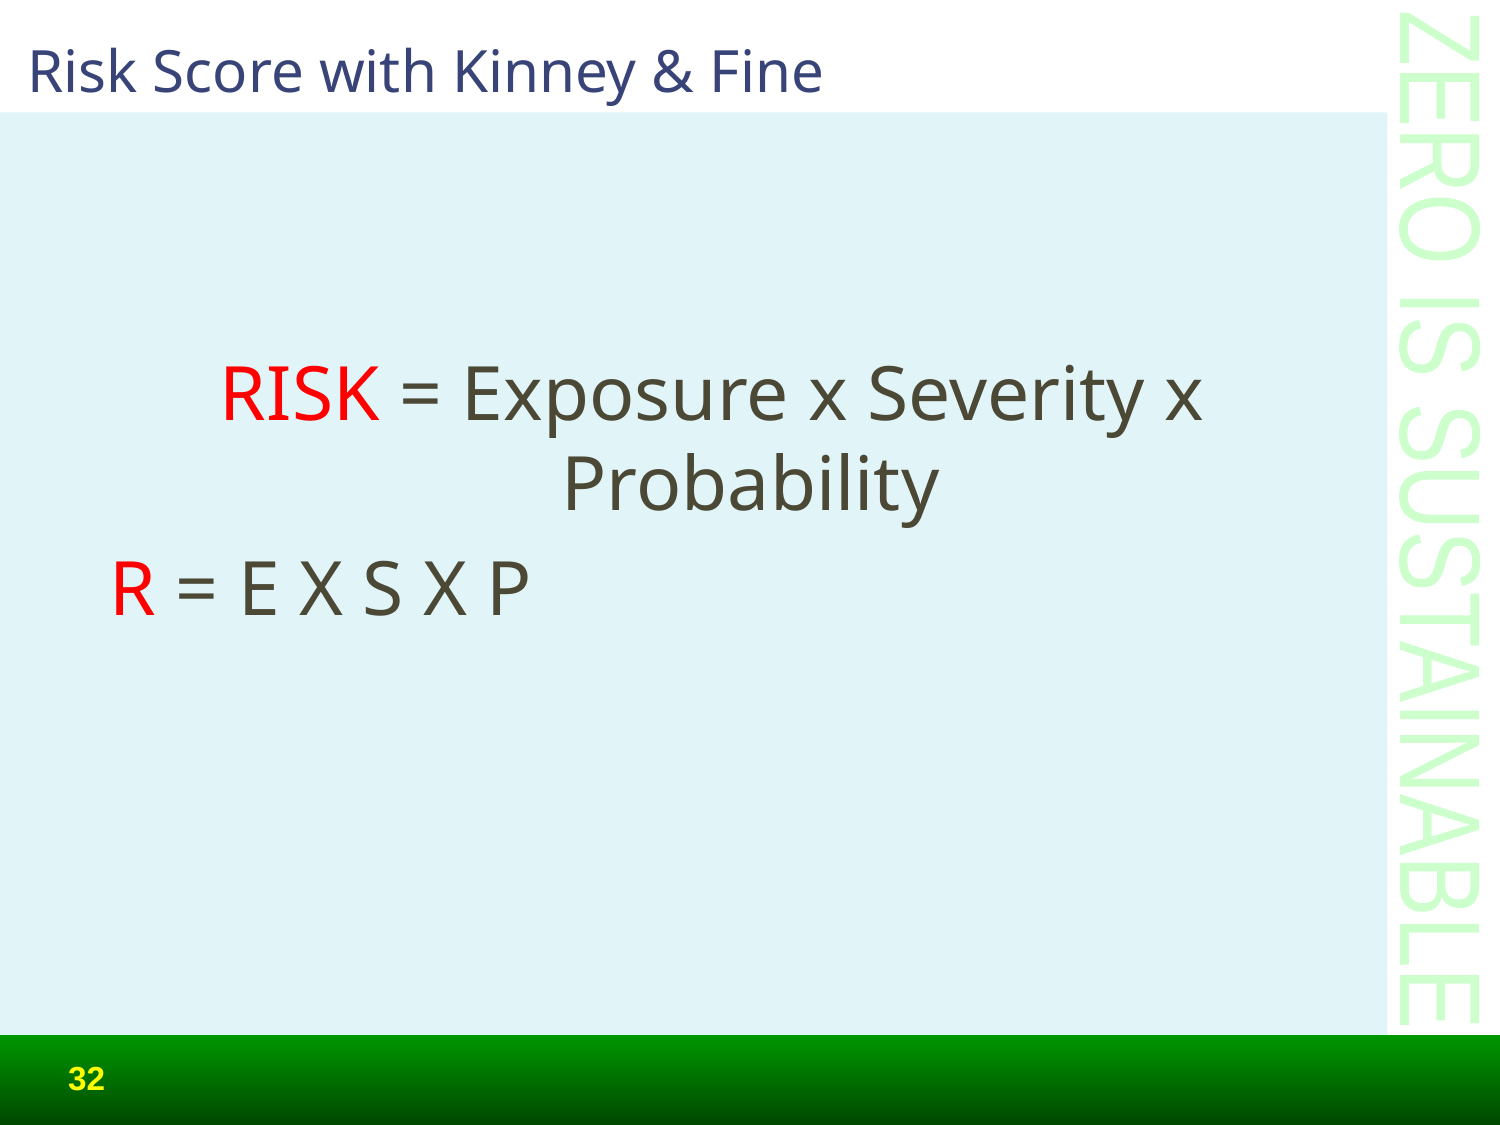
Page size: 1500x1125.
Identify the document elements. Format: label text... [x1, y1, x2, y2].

title Risk Score with Kinney & Fine [12, 0, 1500, 163]
list RISK = Exposure x Severity x Probability R = E X S X P [75, 337, 1350, 600]
